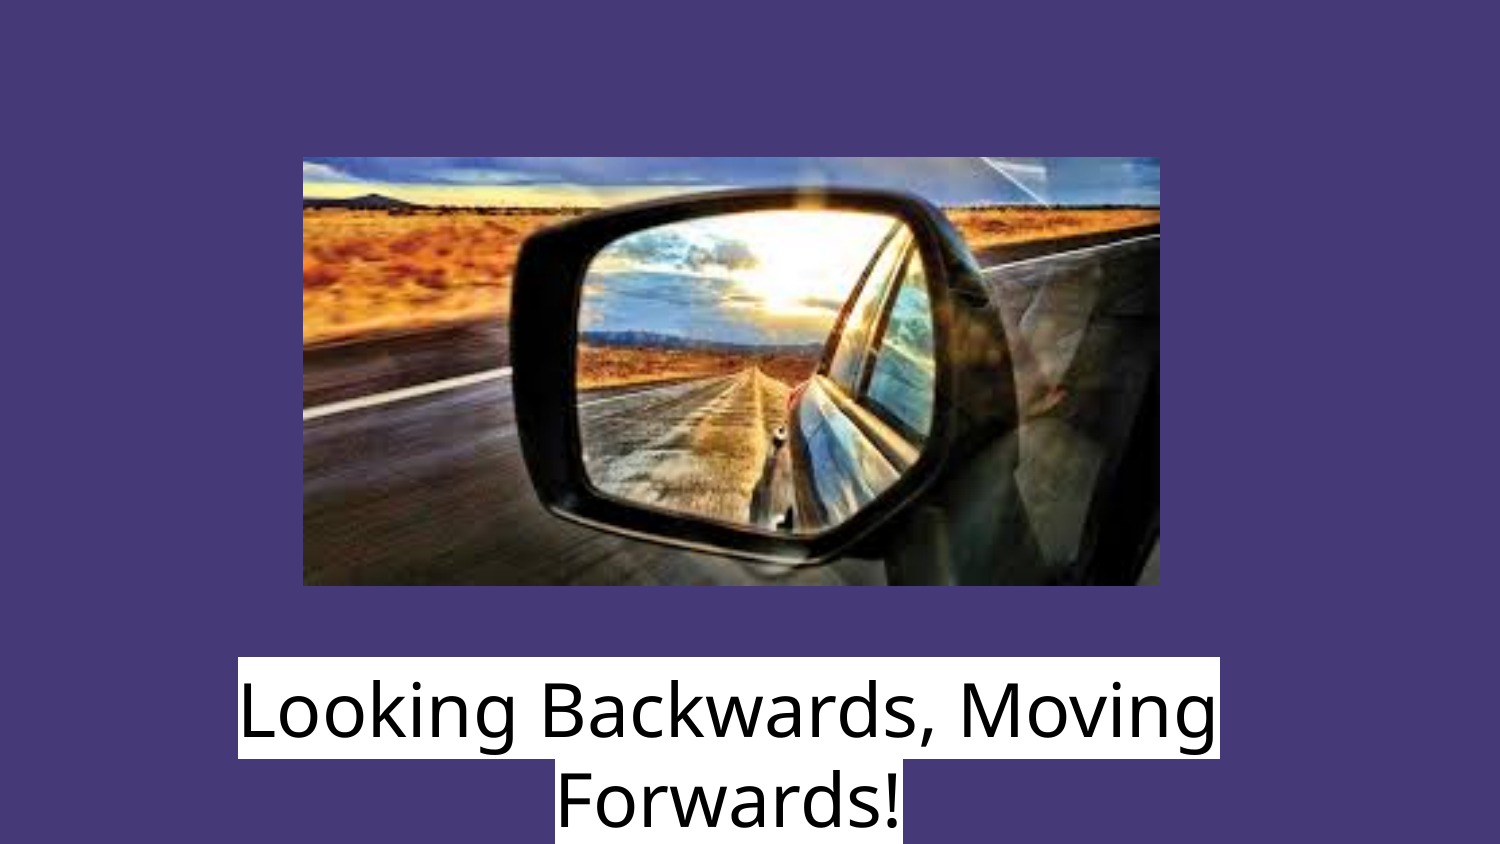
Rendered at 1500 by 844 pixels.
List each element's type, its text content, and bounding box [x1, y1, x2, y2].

text_box Looking Backwards, Moving Forwards! [150, 647, 1307, 744]
picture [303, 157, 1160, 586]
